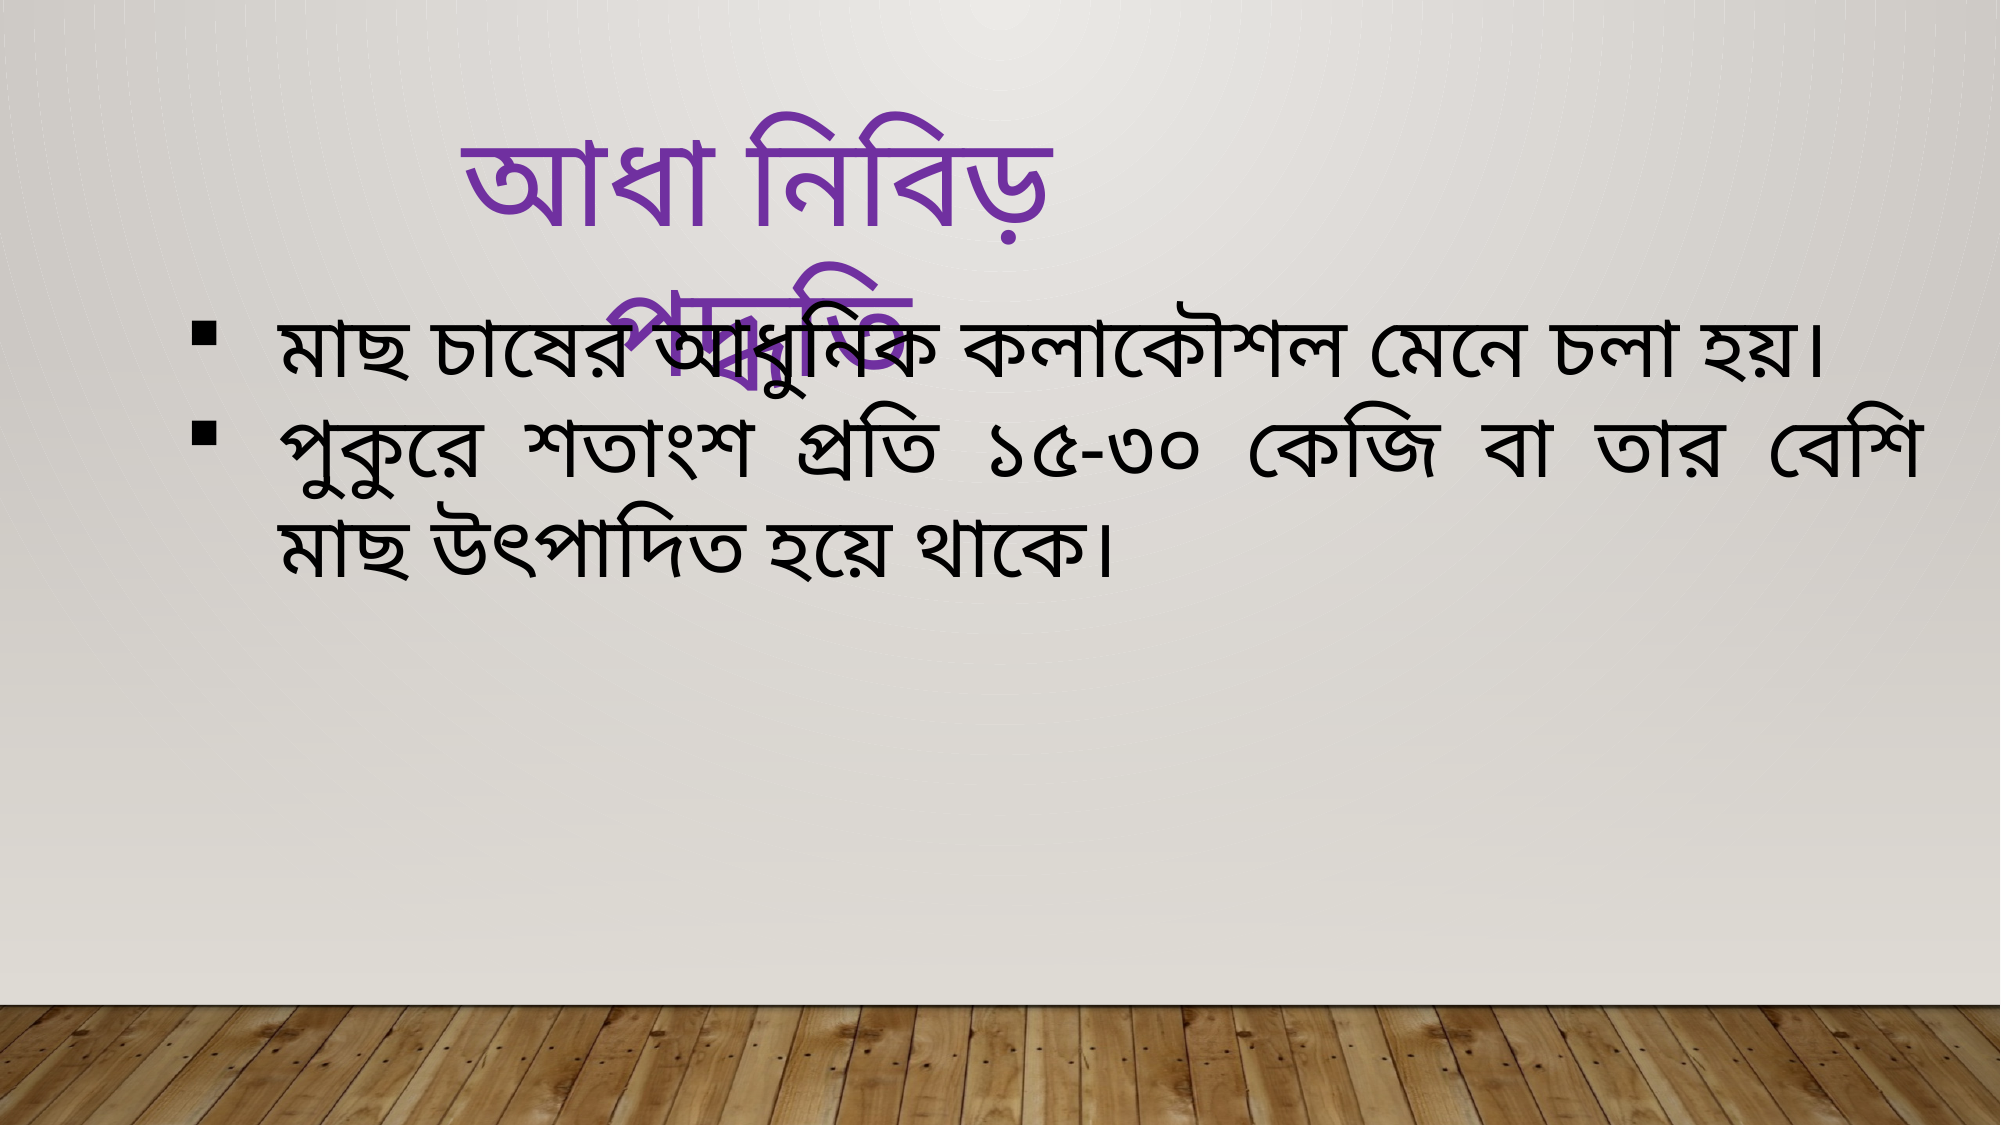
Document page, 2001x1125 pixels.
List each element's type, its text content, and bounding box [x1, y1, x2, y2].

text_box মাছ চাষের আধুনিক কলাকৌশল মেনে চলা হয়। পুকুরে শতাংশ প্রতি ১৫-৩০ কেজি বা তার বেশি মাছ উৎপাদিত হয়ে থাকে। [170, 241, 1939, 602]
text_box আধা নিবিড় পদ্ধতি [286, 93, 1229, 241]
picture [0, 1005, 2000, 1125]
